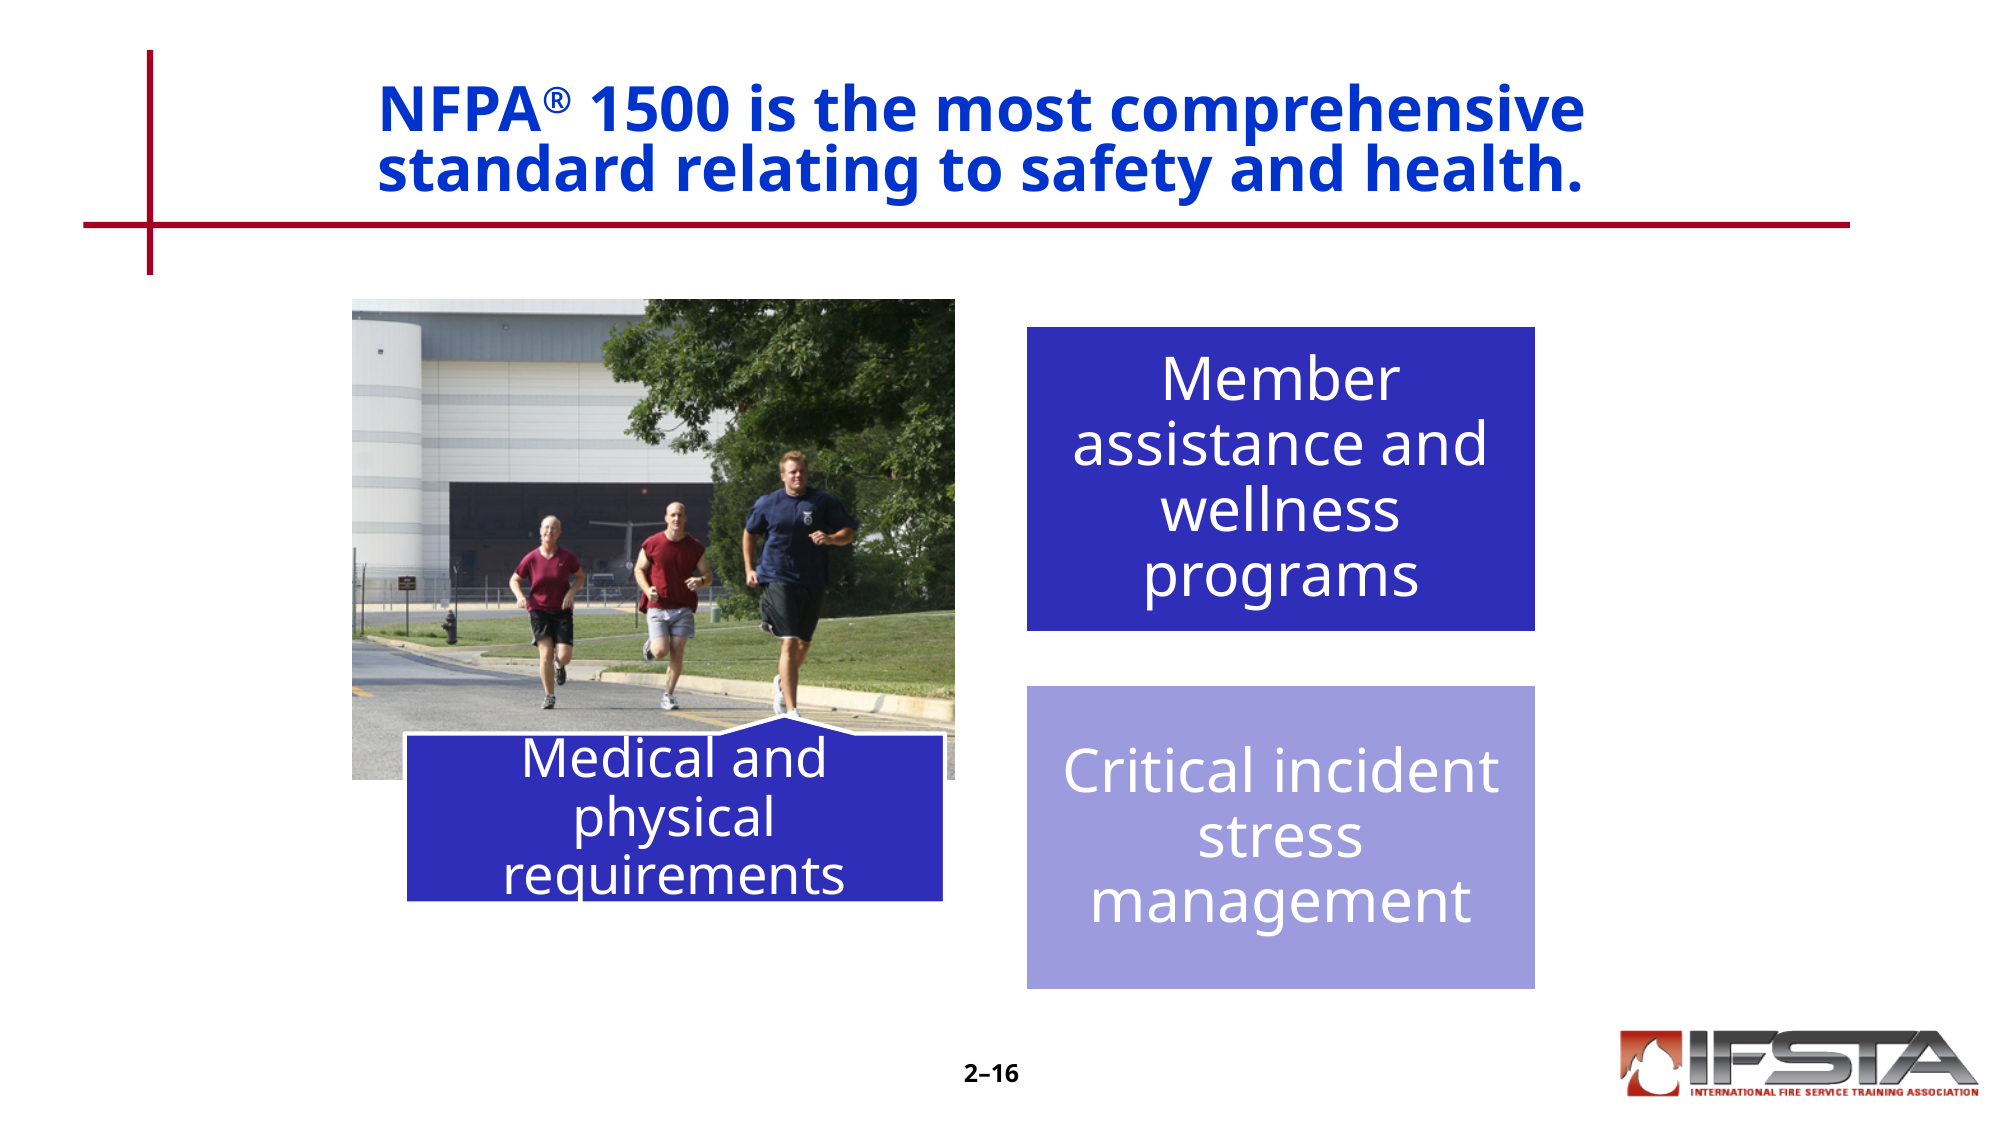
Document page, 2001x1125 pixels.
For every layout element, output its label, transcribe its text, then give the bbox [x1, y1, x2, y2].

title NFPA® 1500 is the most comprehensive standard relating to safety and health. [362, 50, 1725, 238]
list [349, 137, 1626, 1063]
slide_number 2–16 [783, 1071, 1200, 1125]
picture [1620, 1030, 1980, 1099]
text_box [924, 324, 1638, 992]
